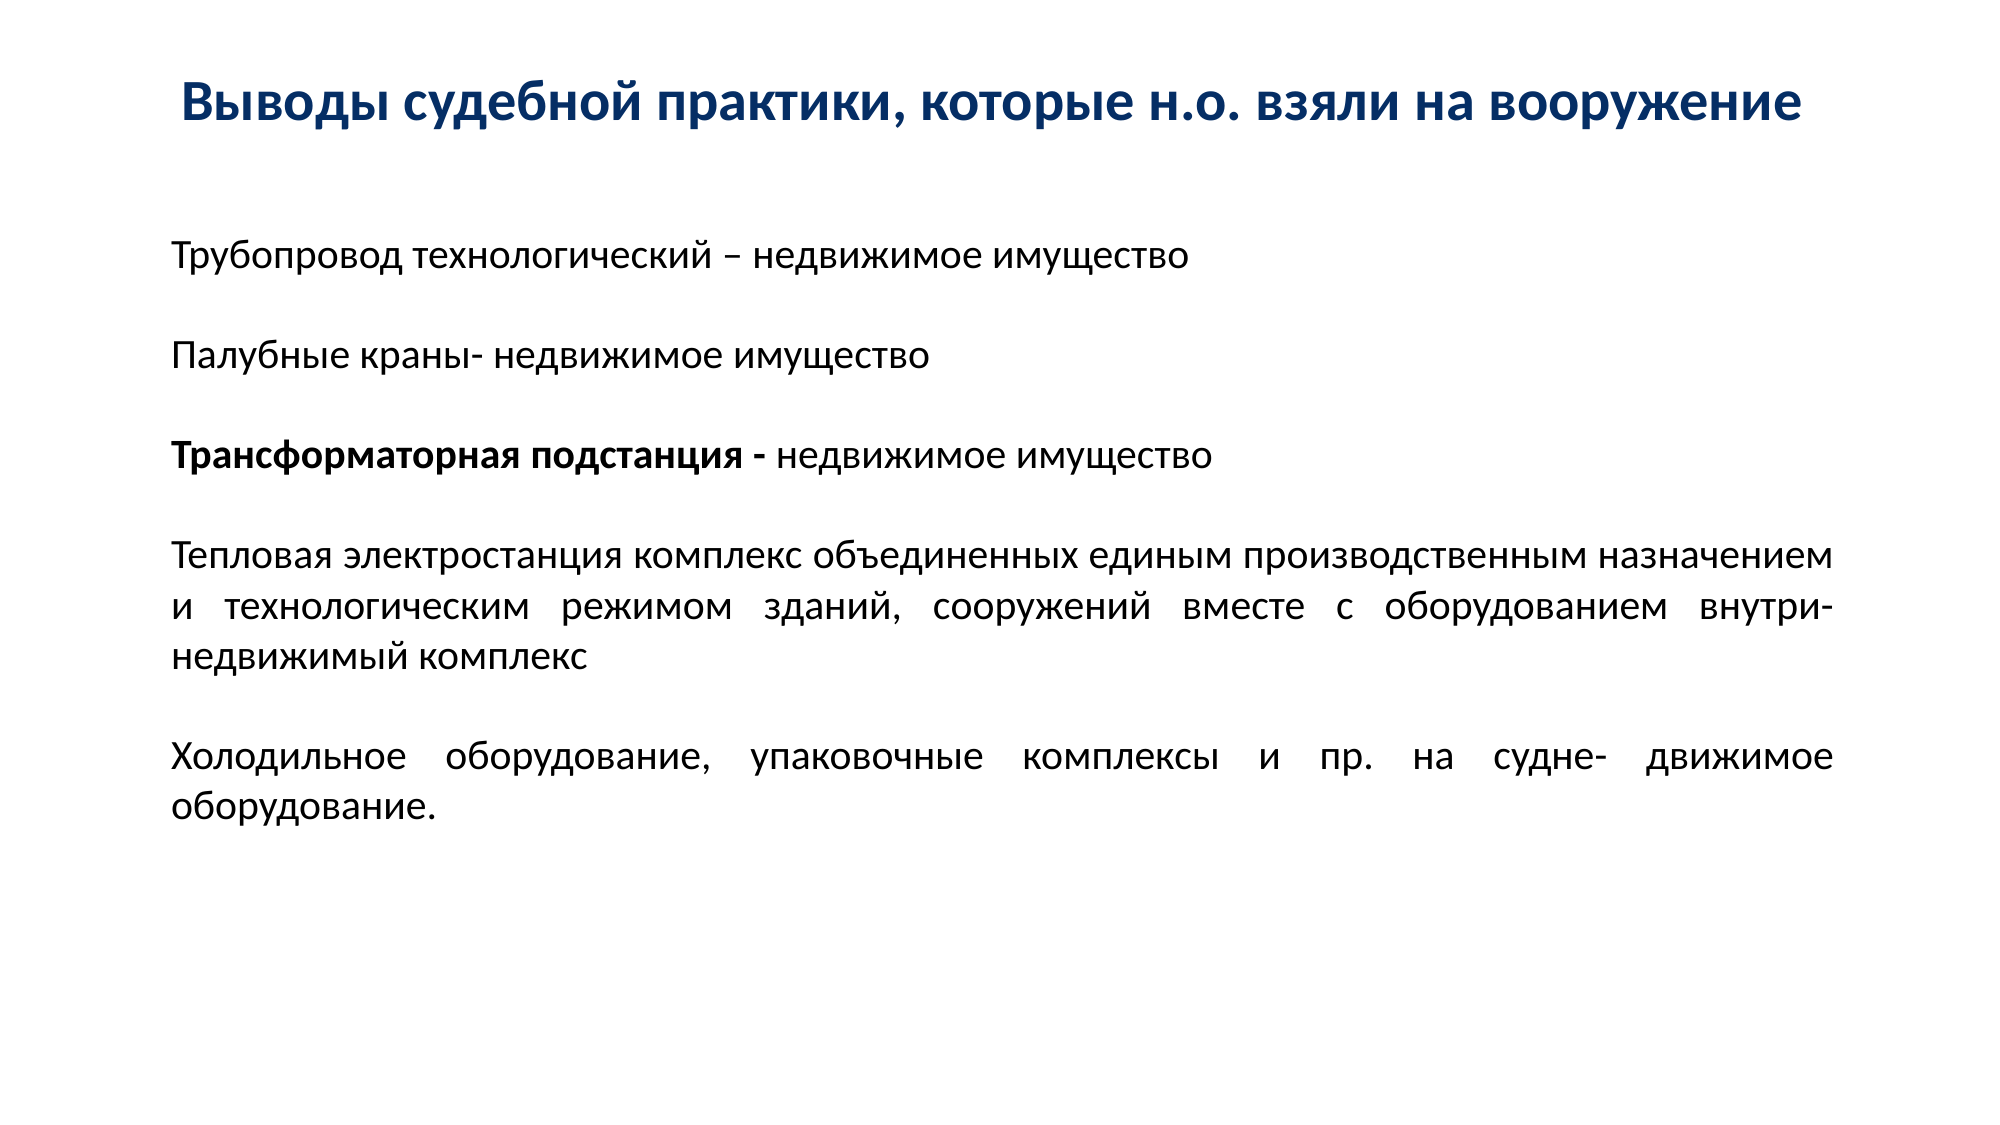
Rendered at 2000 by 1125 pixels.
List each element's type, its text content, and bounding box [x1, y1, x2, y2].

text_box Трубопровод технологический – недвижимое имущество Палубные краны- недвижимое имущество Трансформаторная подстанция - недвижимое имущество Тепловая электростанция комплекс объединенных единым производственным назначением и технологическим режимом зданий, сооружений вместе с оборудованием внутри- недвижимый комплекс Холодильное оборудование, упаковочные комплексы и пр. на судне- движимое оборудование. [156, 219, 1850, 935]
text_box Выводы судебной практики, которые н.о. взяли на вооружение [149, 54, 1835, 140]
